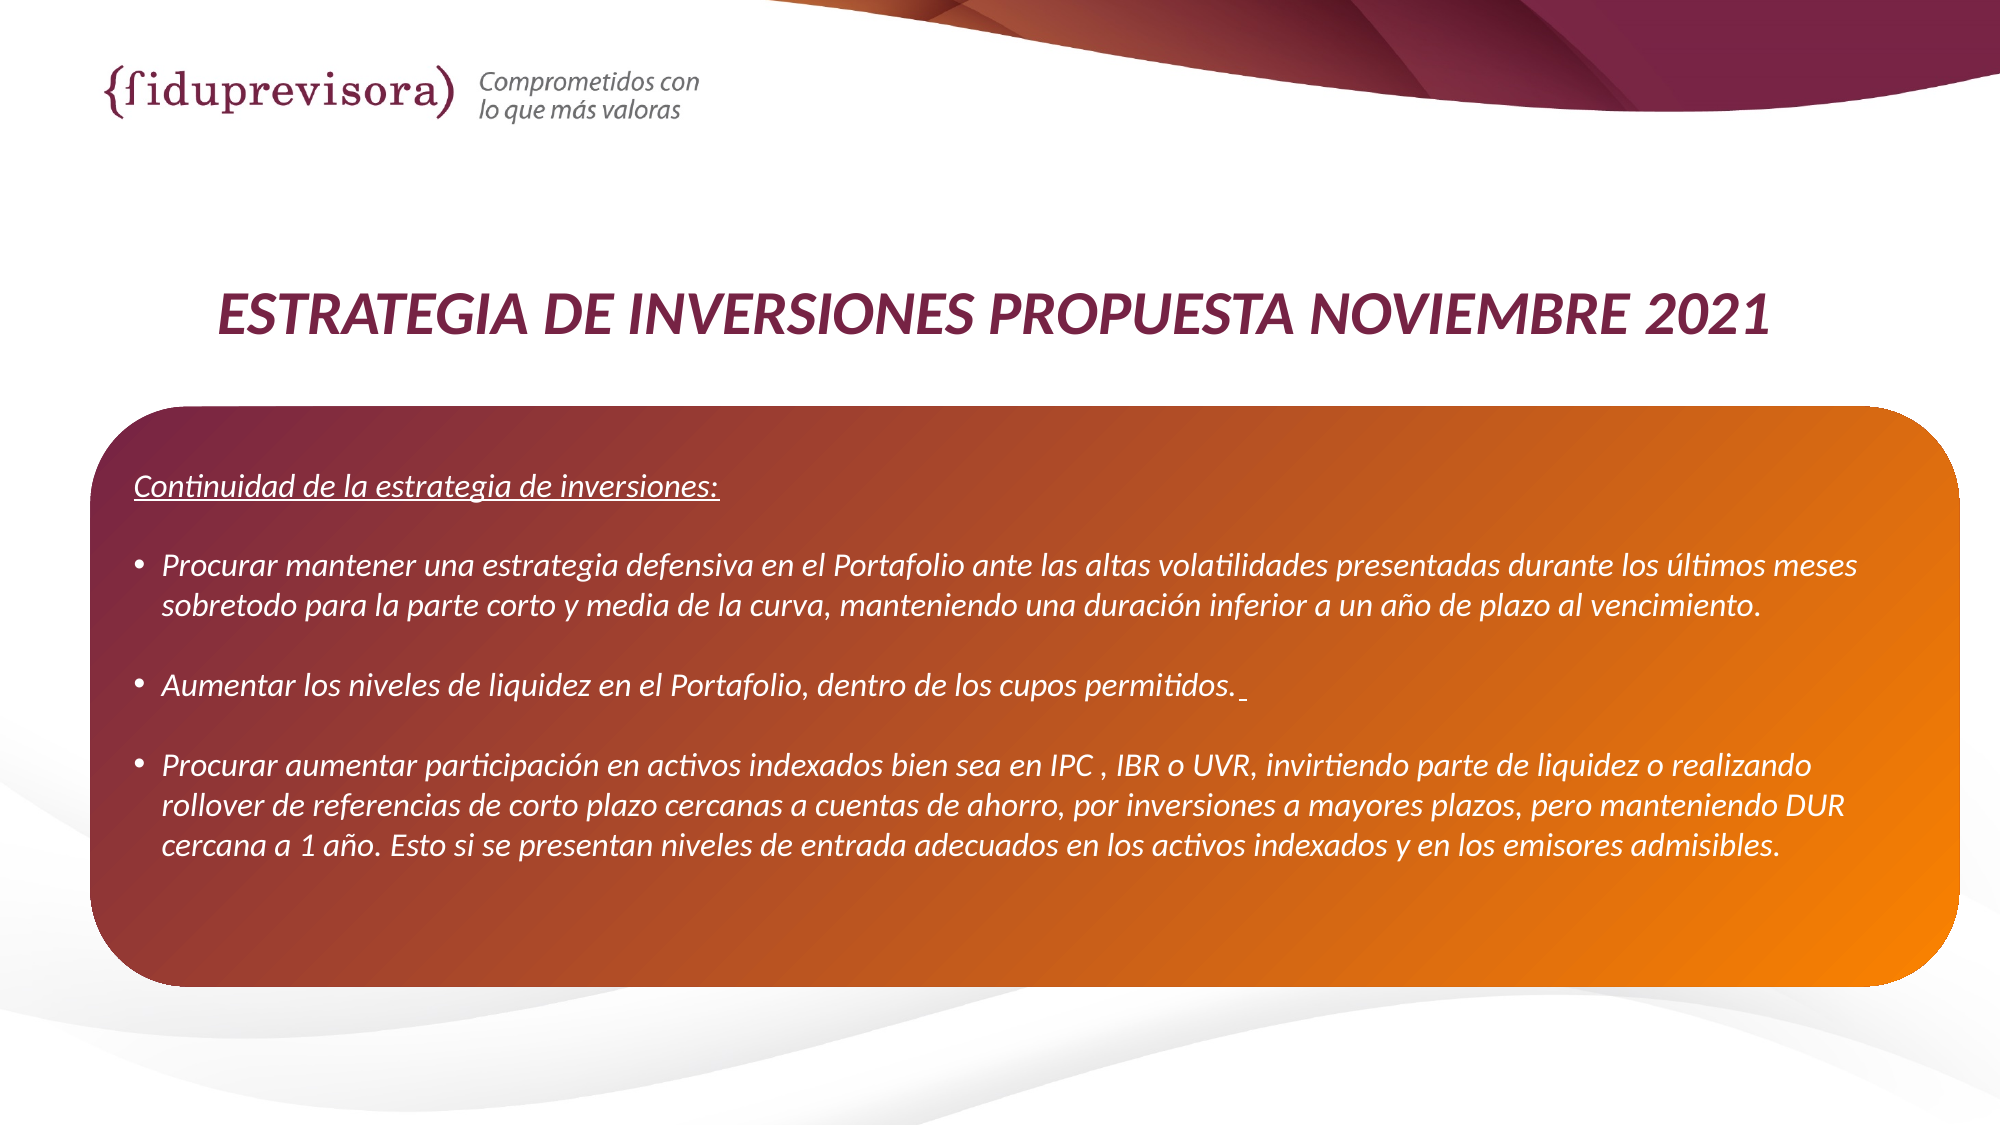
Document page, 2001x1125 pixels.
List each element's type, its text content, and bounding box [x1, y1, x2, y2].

picture [0, 0, 2000, 1125]
text_box Continuidad de la estrategia de inversiones: Procurar mantener una estrategia defensiva en el Portafolio ante las altas volatilidades presentadas durante los últimos meses sobretodo para la parte corto y media de la curva, manteniendo una duración inferior a un año de plazo al vencimiento. Aumentar los niveles de liquidez en el Portafolio, dentro de los cupos permitidos. Procurar aumentar participación en activos indexados bien sea en IPC , IBR o UVR, invirtiendo parte de liquidez o realizando rollover de referencias de corto plazo cercanas a cuentas de ahorro, por inversiones a mayores plazos, pero manteniendo DUR cercana a 1 año. Esto si se presentan niveles de entrada adecuados en los activos indexados y en los emisores admisibles. [89, 406, 1960, 987]
title ESTRATEGIA DE INVERSIONES PROPUESTA NOVIEMBRE 2021 [156, 244, 1834, 385]
